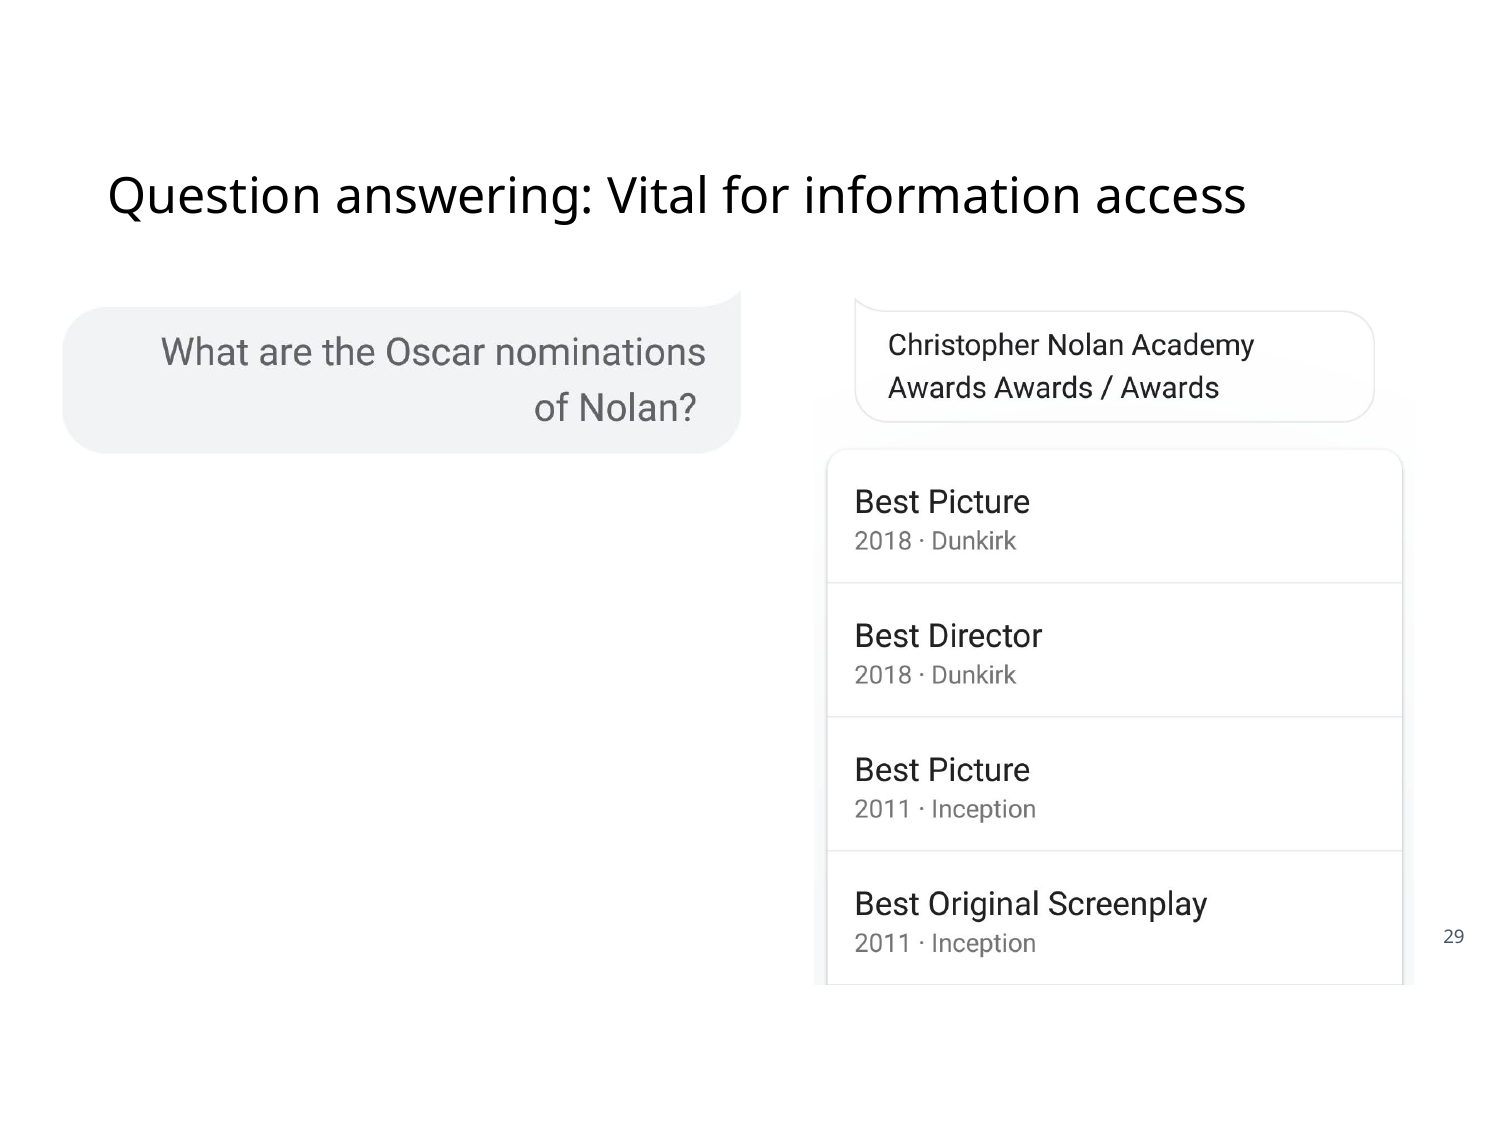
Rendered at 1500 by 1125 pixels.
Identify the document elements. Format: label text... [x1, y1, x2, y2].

picture [10, 289, 793, 465]
picture [814, 292, 1415, 985]
text_box Question answering: Vital for information access [92, 154, 1432, 278]
slide_number 29 [1415, 905, 1480, 971]
